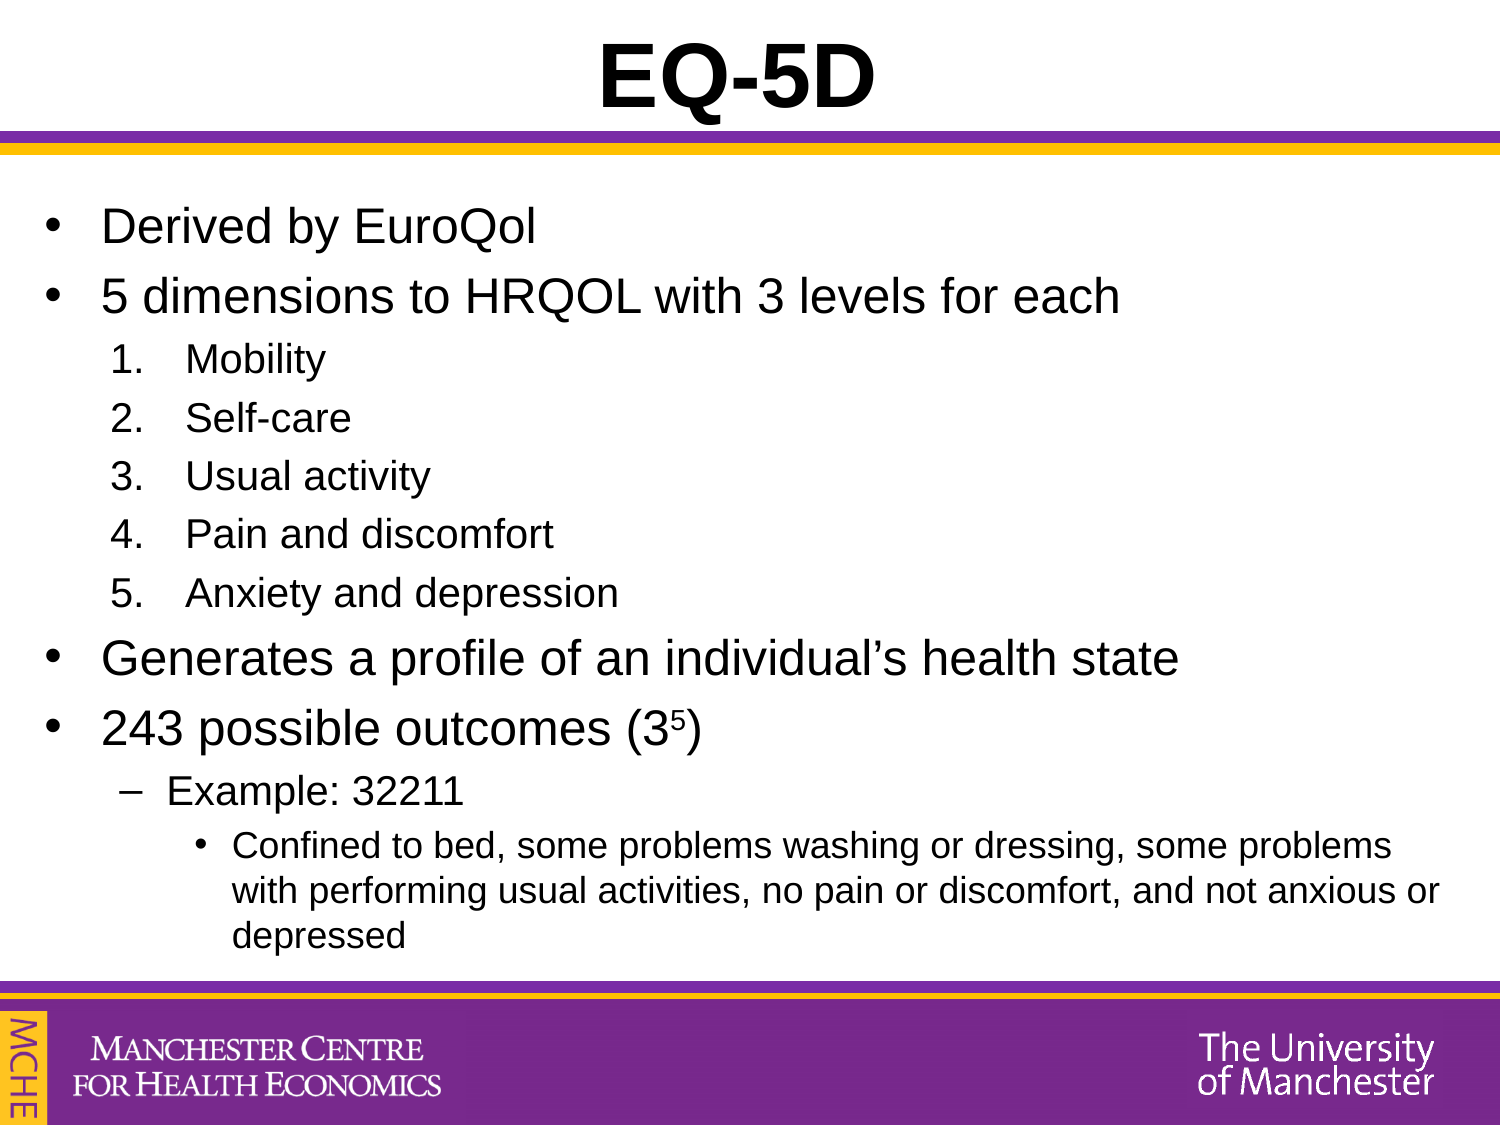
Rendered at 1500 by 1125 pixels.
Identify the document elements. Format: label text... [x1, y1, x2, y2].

list Derived by EuroQol 5 dimensions to HRQOL with 3 levels for each Mobility Self-care Usual activity Pain and discomfort Anxiety and depression Generates a profile of an individual’s health state 243 possible outcomes (35) Example: 32211 Confined to bed, some problems washing or dressing, some problems with performing usual activities, no pain or discomfort, and not anxious or depressed [29, 185, 1471, 929]
title EQ-5D [29, 30, 1448, 112]
picture [0, 999, 1500, 1125]
